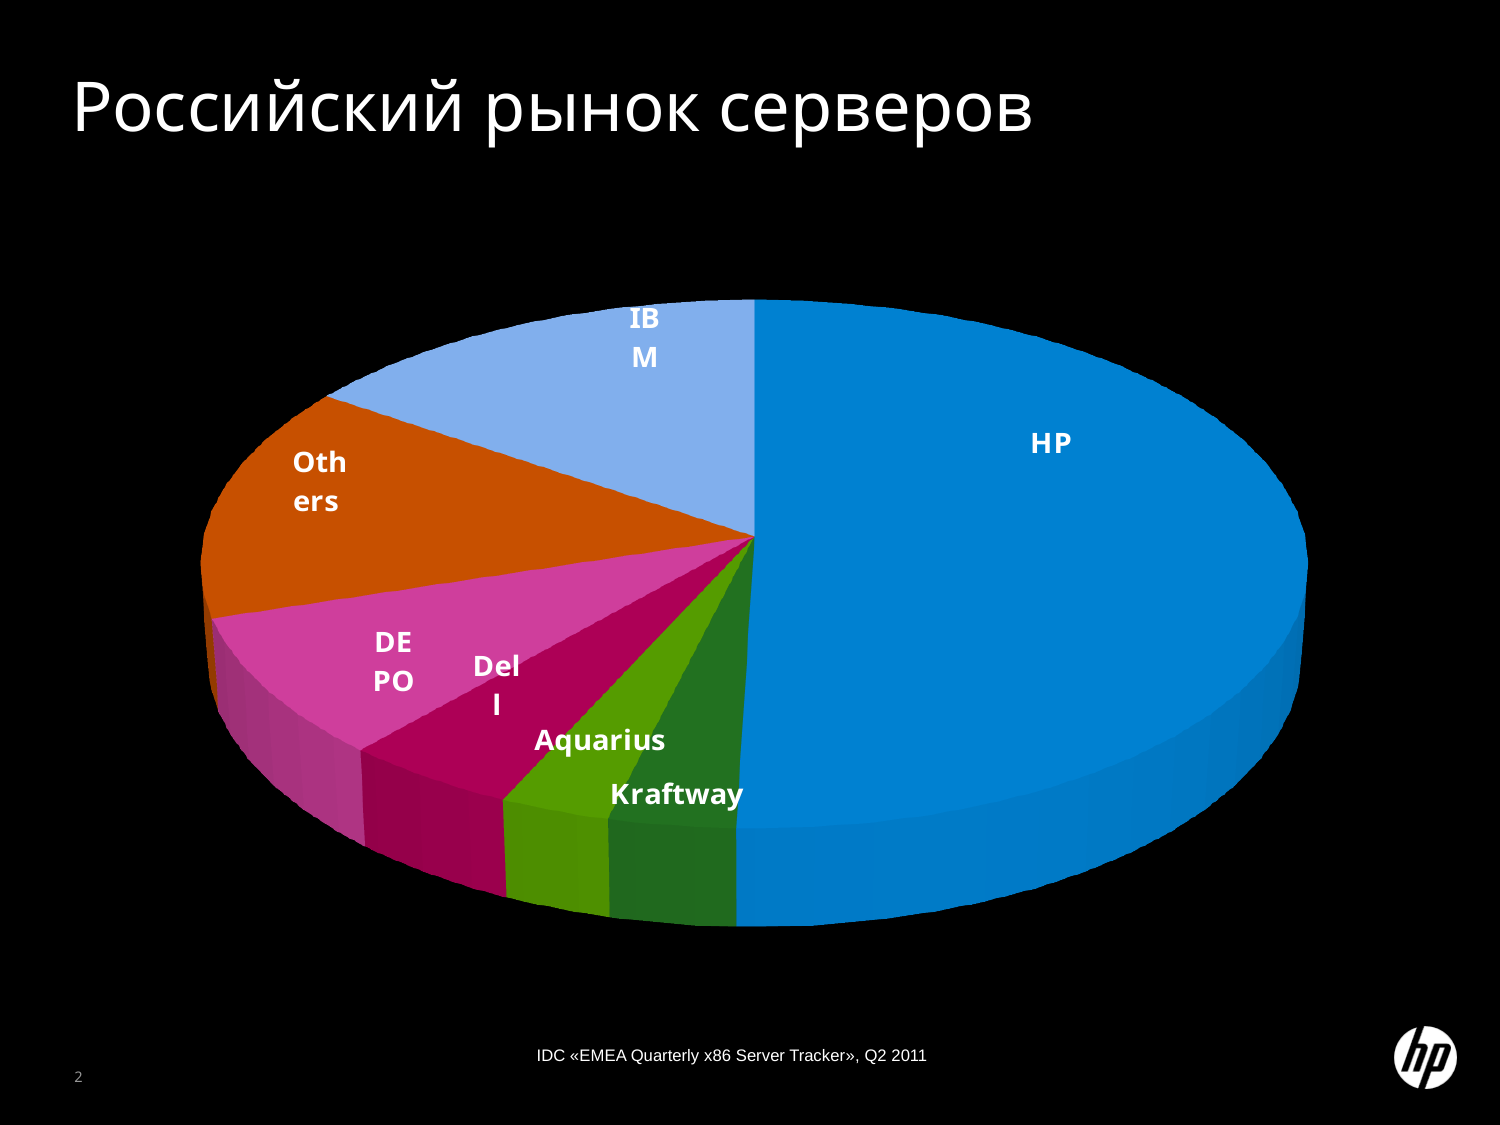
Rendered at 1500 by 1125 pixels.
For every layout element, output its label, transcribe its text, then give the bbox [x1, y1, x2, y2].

title Российский рынок серверов [55, 69, 1430, 213]
text_box IDC «EMEA Quarterly x86 Server Tracker», Q2 2011 [521, 1036, 947, 1075]
picture [1393, 1025, 1458, 1090]
chart [138, 245, 1371, 963]
